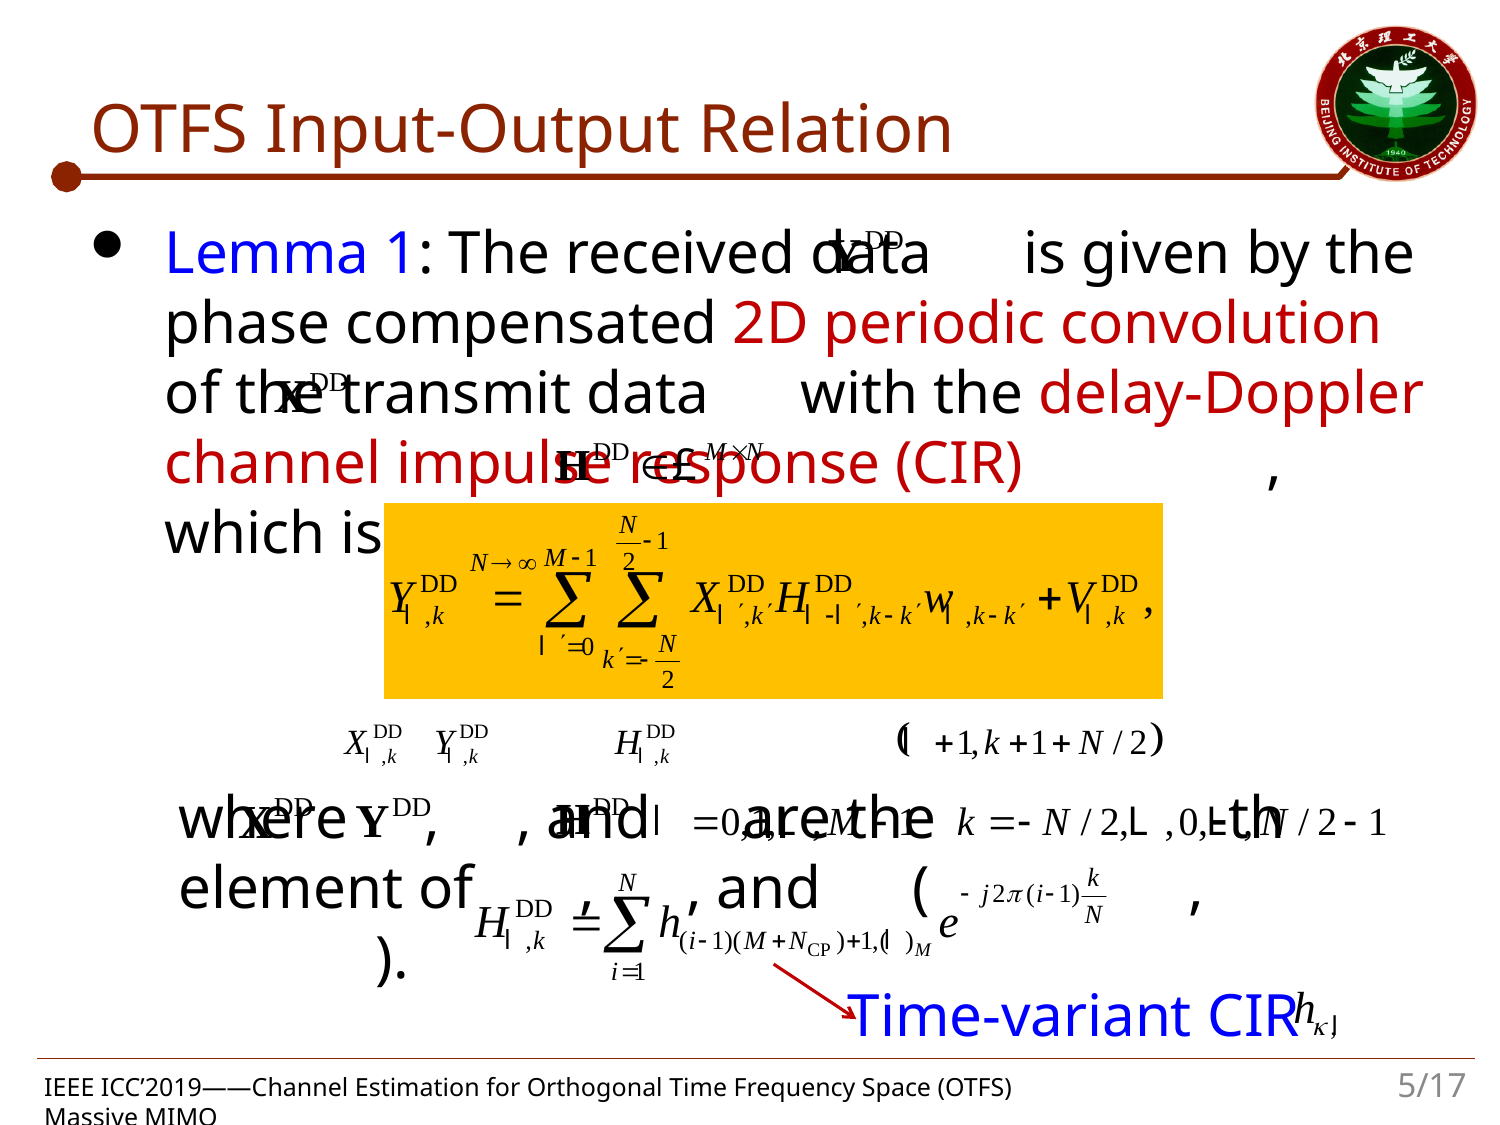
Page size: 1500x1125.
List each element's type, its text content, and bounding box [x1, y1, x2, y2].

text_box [773, 963, 857, 975]
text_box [548, 432, 775, 492]
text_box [466, 857, 1117, 991]
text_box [778, 970, 1370, 1058]
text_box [950, 798, 1393, 853]
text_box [548, 786, 638, 843]
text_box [430, 715, 497, 776]
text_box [348, 786, 440, 846]
picture [1304, 23, 1488, 185]
title OTFS Input-Output Relation [75, 19, 1291, 174]
list Lemma 1: The received data is given by the phase compensated 2D periodic convolution of the transmit data with the delay-Doppler channel impulse response (CIR) , which is shown as follows: where , , and are the -th element of YD , , and ( , ). [75, 208, 1459, 1035]
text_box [607, 715, 683, 776]
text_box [265, 361, 357, 421]
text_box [336, 715, 411, 776]
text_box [655, 798, 922, 853]
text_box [891, 715, 1168, 776]
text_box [383, 503, 1164, 700]
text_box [229, 786, 322, 847]
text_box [820, 219, 912, 280]
